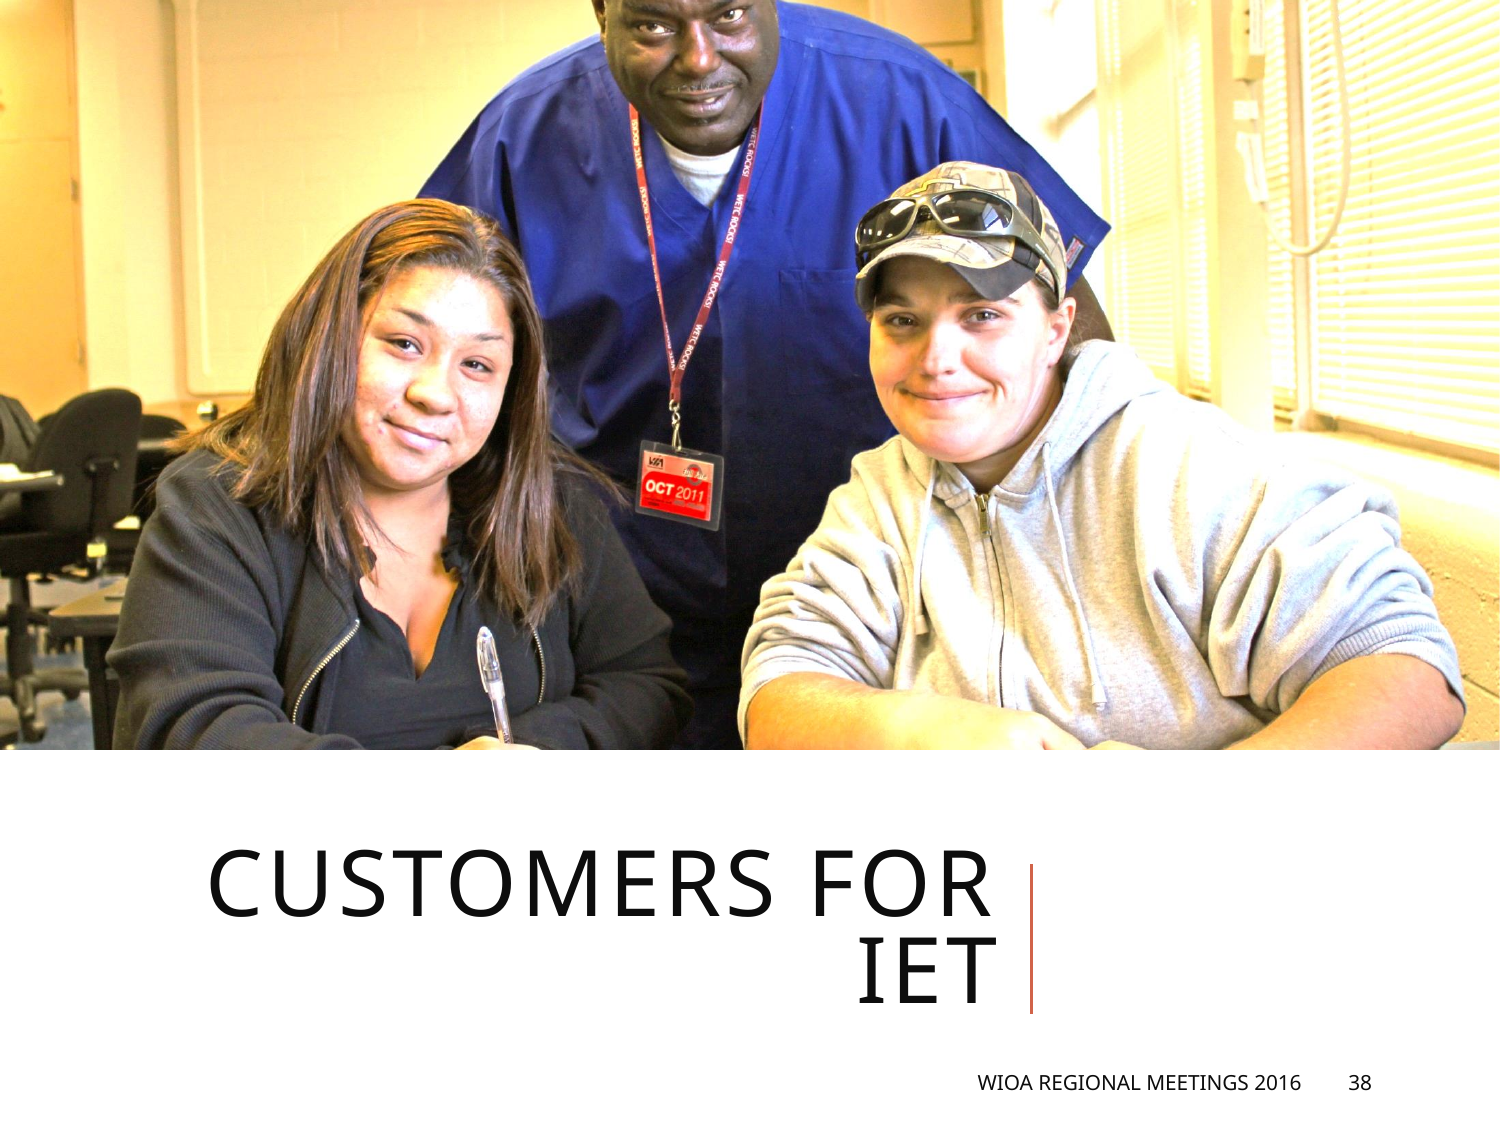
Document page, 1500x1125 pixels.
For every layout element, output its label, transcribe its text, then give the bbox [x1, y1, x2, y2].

title Customers for IET [56, 813, 1013, 1054]
picture [0, 0, 1500, 751]
footer WIOA Regional Meetings 2016 [595, 1061, 1322, 1107]
slide_number 38 [1333, 1061, 1454, 1107]
